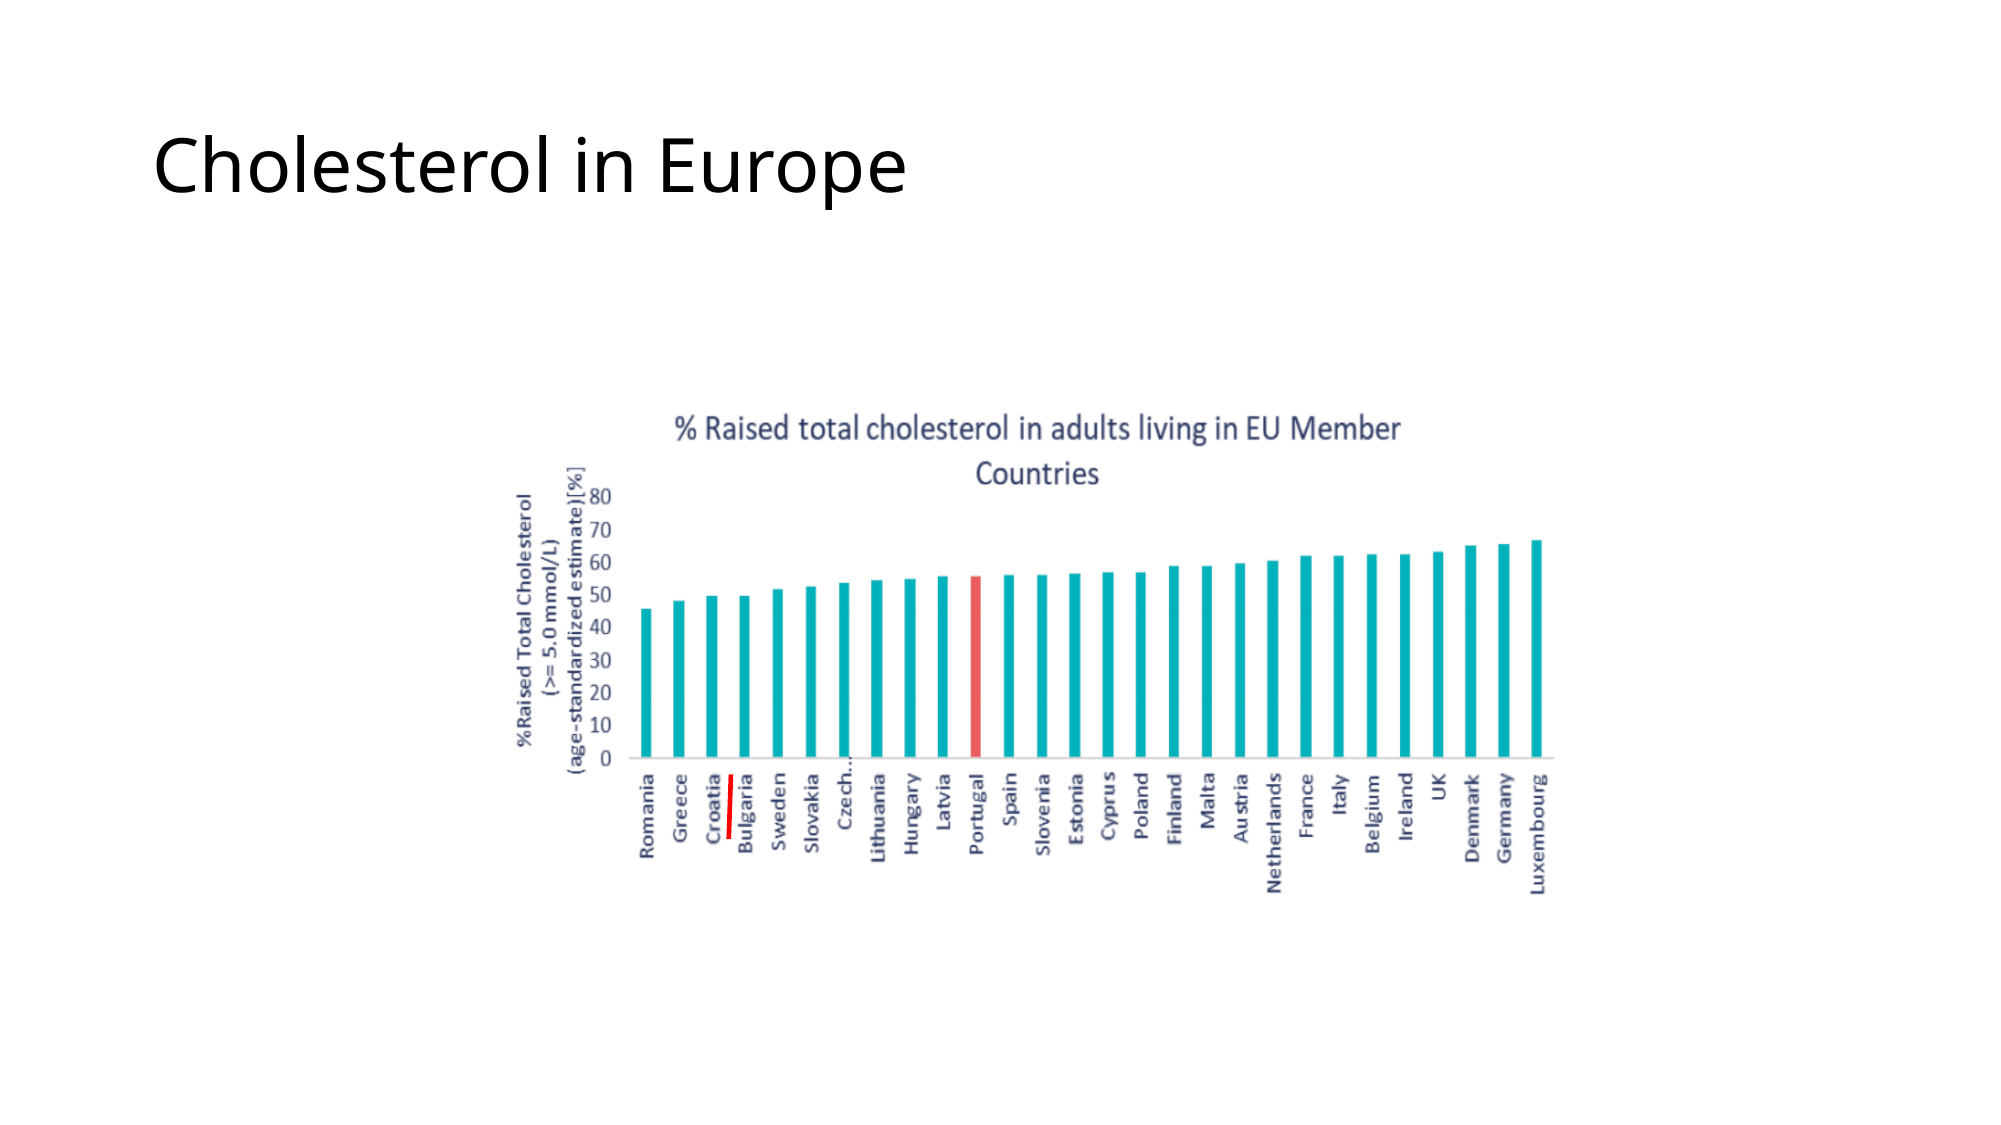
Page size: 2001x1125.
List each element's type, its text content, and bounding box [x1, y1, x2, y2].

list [428, 299, 1571, 1014]
title Cholesterol in Europe [137, 59, 1863, 278]
